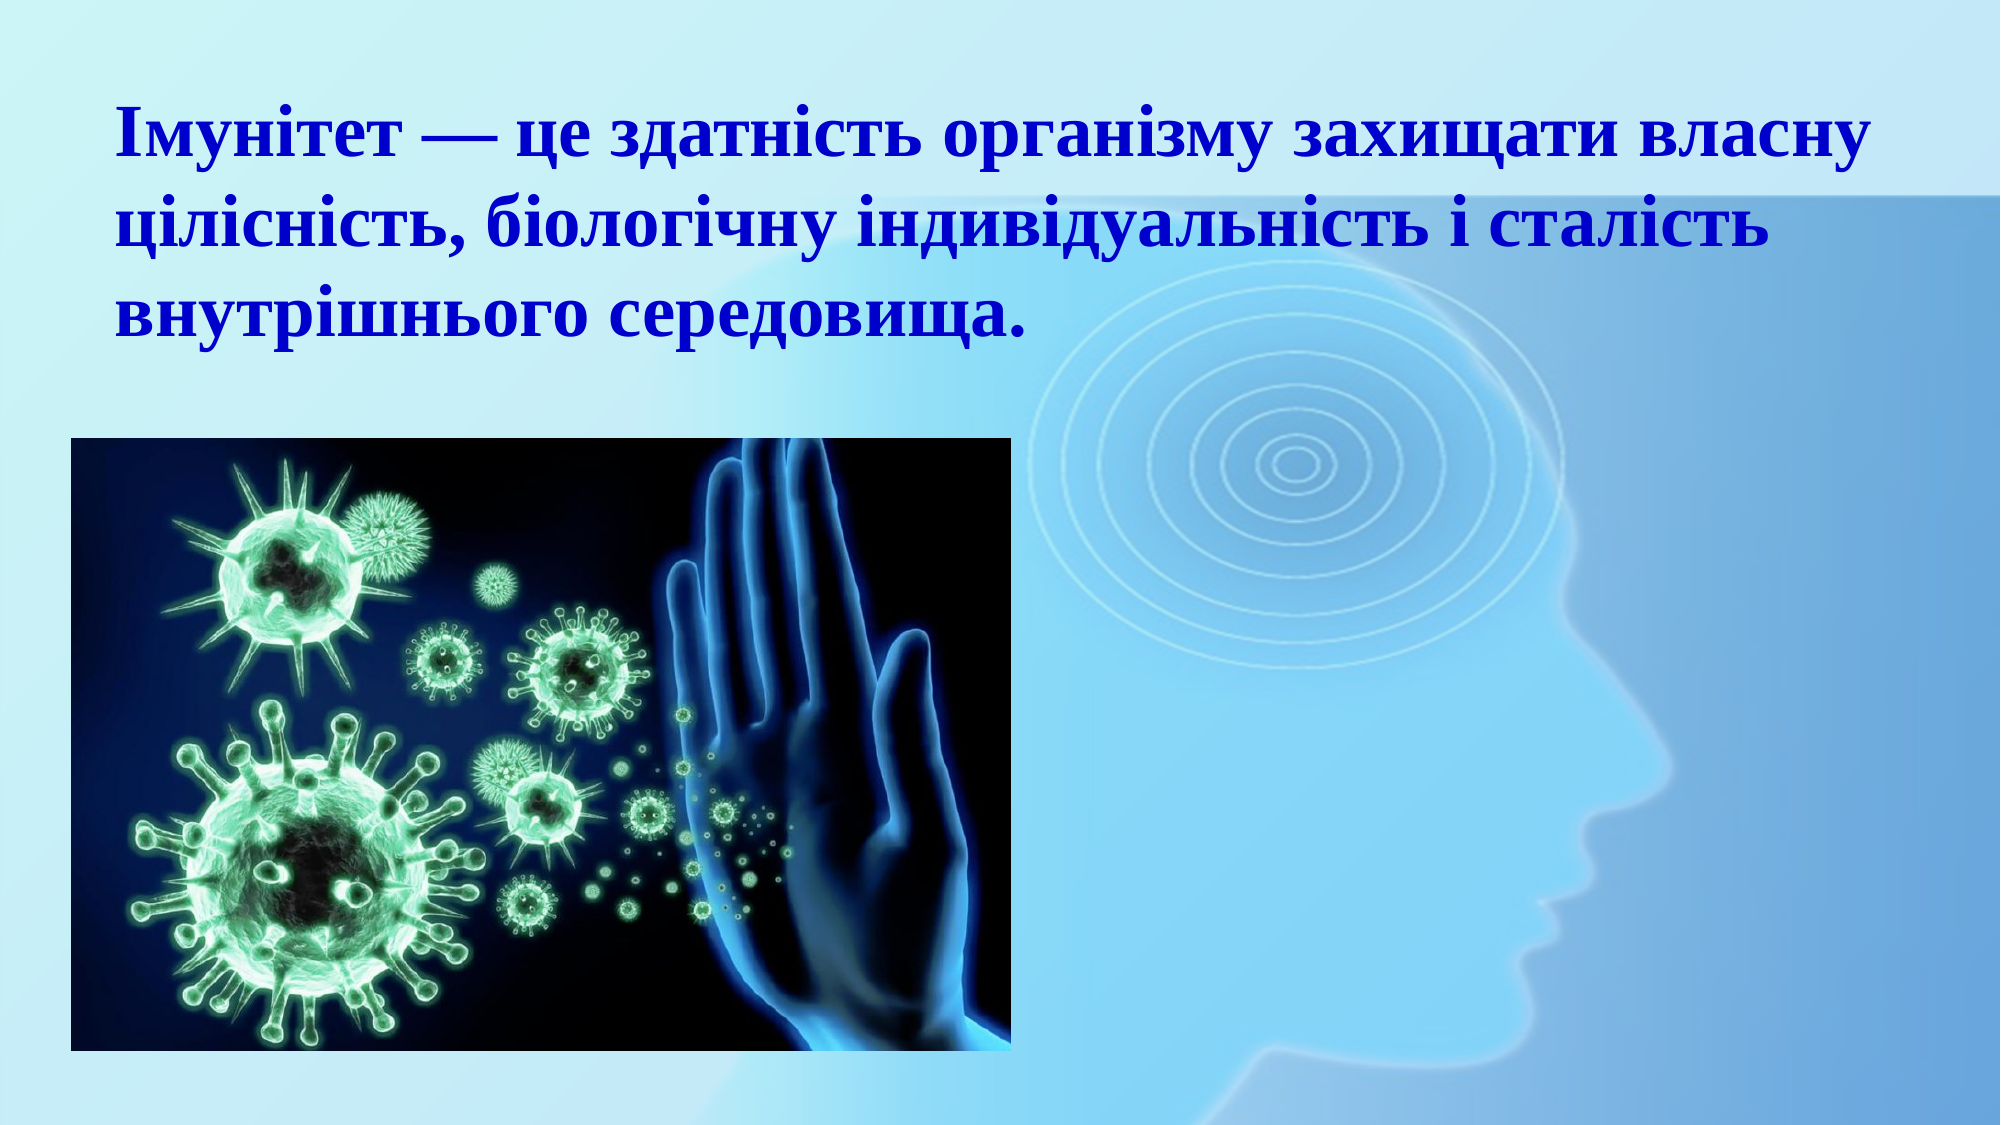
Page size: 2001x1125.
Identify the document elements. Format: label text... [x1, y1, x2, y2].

picture [0, 0, 2000, 1125]
list Імунітет — це здатність організму захищати власну цілісність, біологічну індивідуальність і сталість внутрішнього середовища. [99, 74, 1900, 1005]
